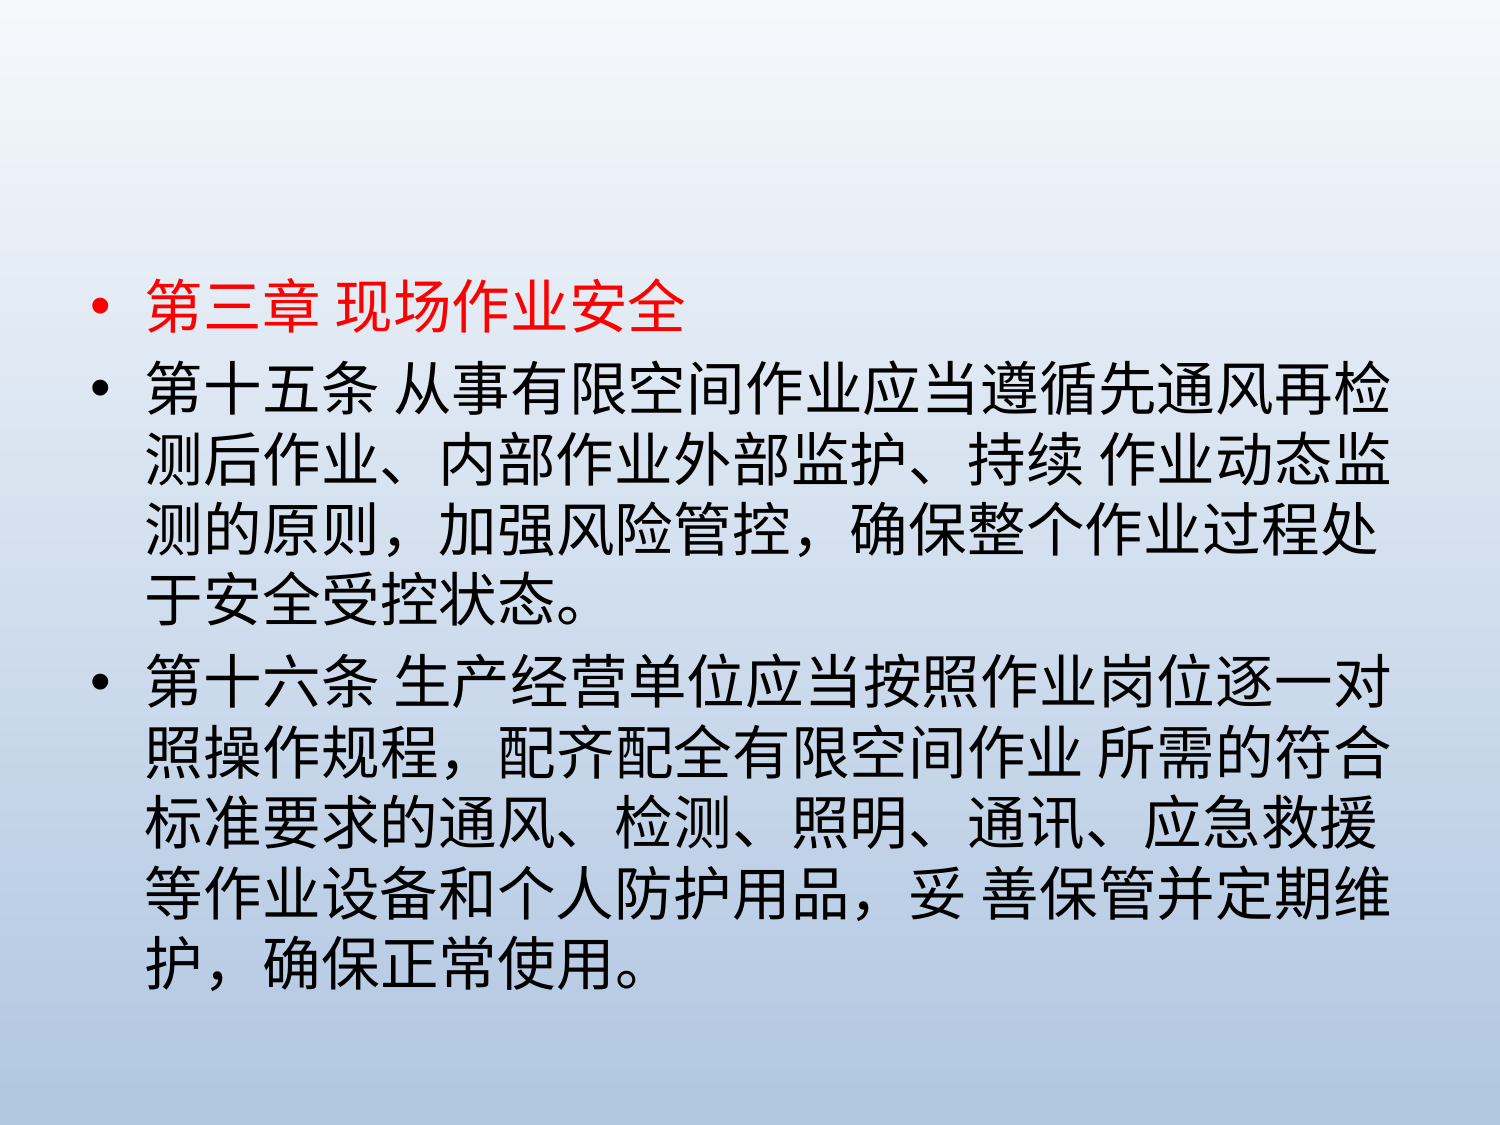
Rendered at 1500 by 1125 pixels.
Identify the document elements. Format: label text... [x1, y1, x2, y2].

list 第三章 现场作业安全 第十五条 从事有限空间作业应当遵循先通风再检测后作业、内部作业外部监护、持续 作业动态监测的原则，加强风险管控，确保整个作业过程处于安全受控状态。 第十六条 生产经营单位应当按照作业岗位逐一对照操作规程，配齐配全有限空间作业 所需的符合标准要求的通风、检测、照明、通讯、应急救援等作业设备和个人防护用品，妥 善保管并定期维护，确保正常使用。 [75, 262, 1425, 1005]
